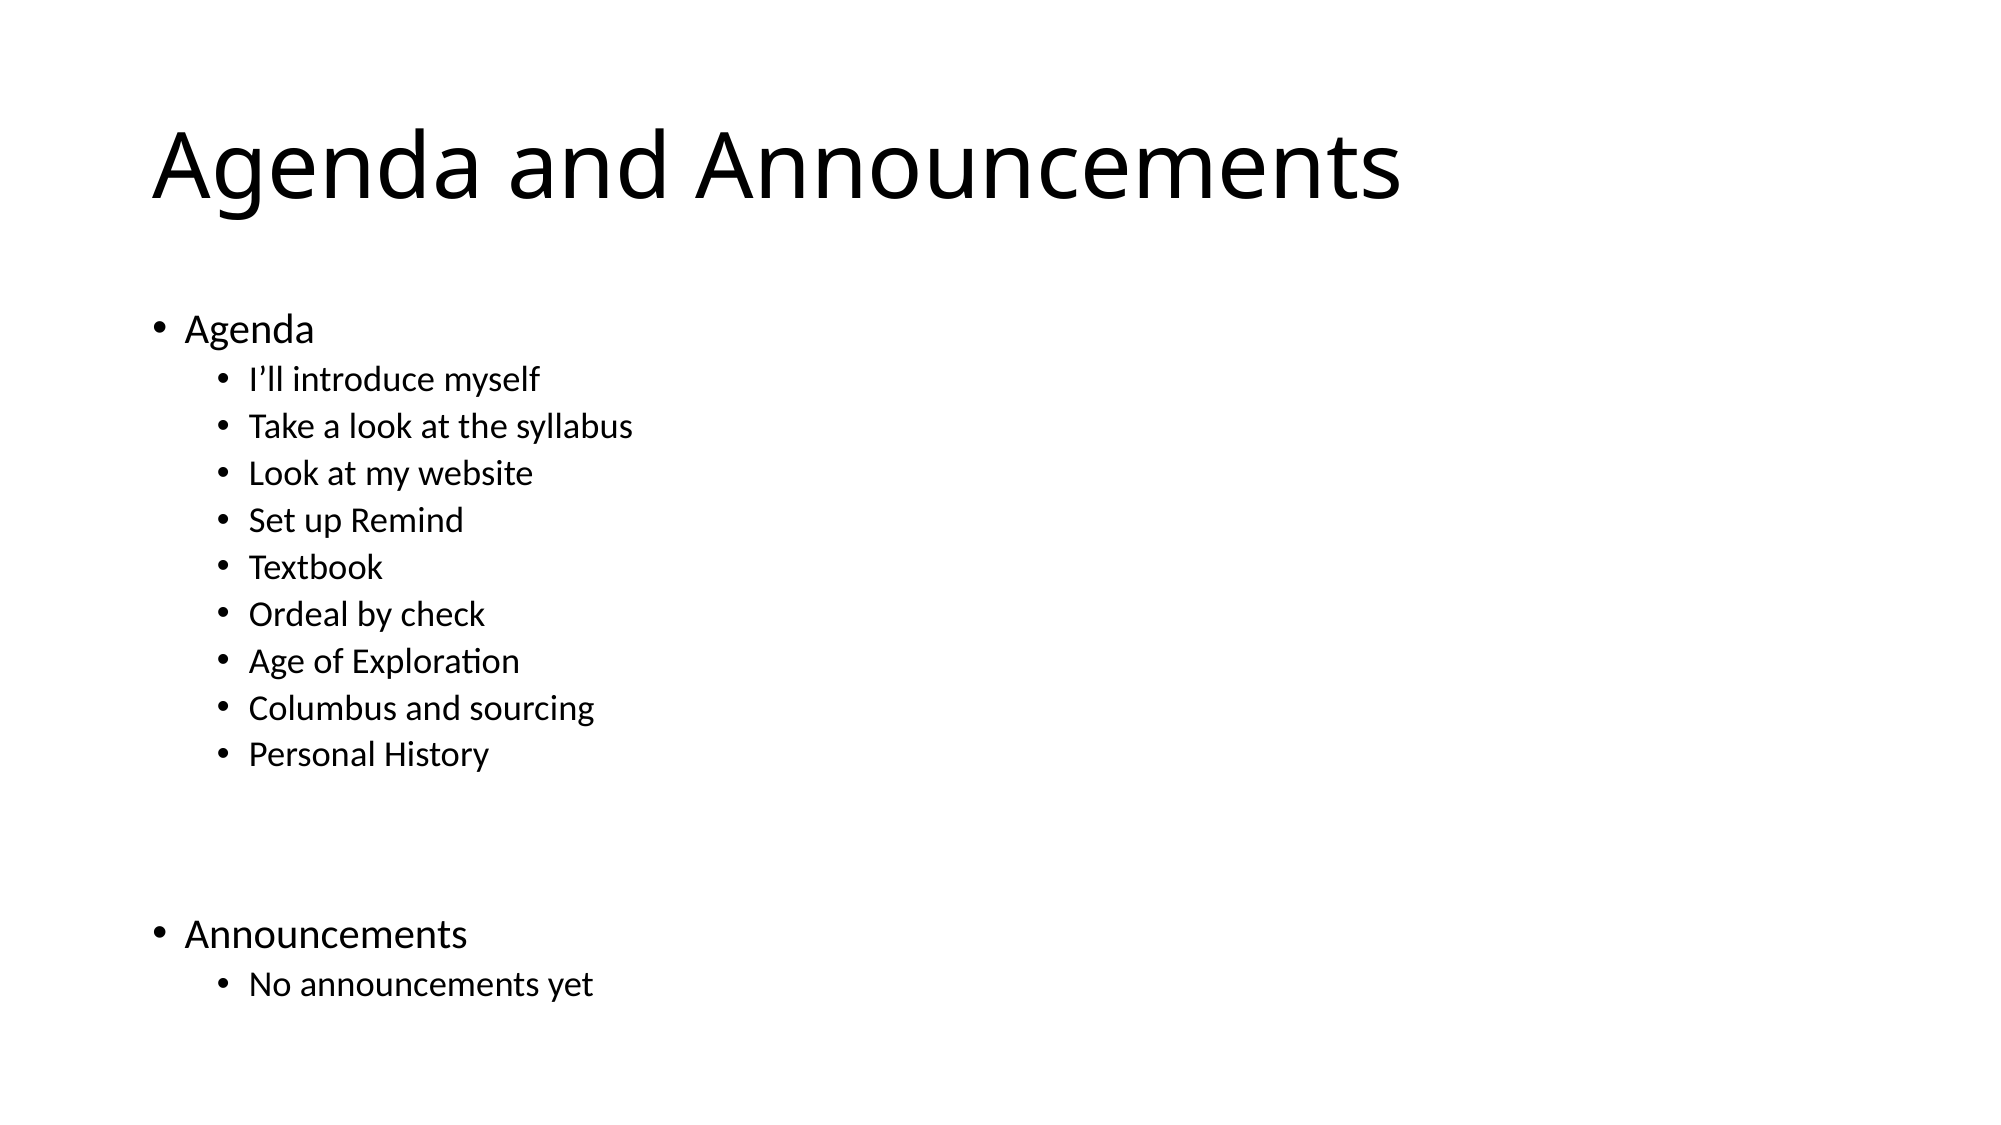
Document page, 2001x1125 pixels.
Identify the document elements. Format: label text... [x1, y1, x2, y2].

title Agenda and Announcements [137, 59, 1863, 278]
list Agenda I’ll introduce myself Take a look at the syllabus Look at my website Set up Remind Textbook Ordeal by check Age of Exploration Columbus and sourcing Personal History Announcements No announcements yet [137, 299, 1863, 1014]
